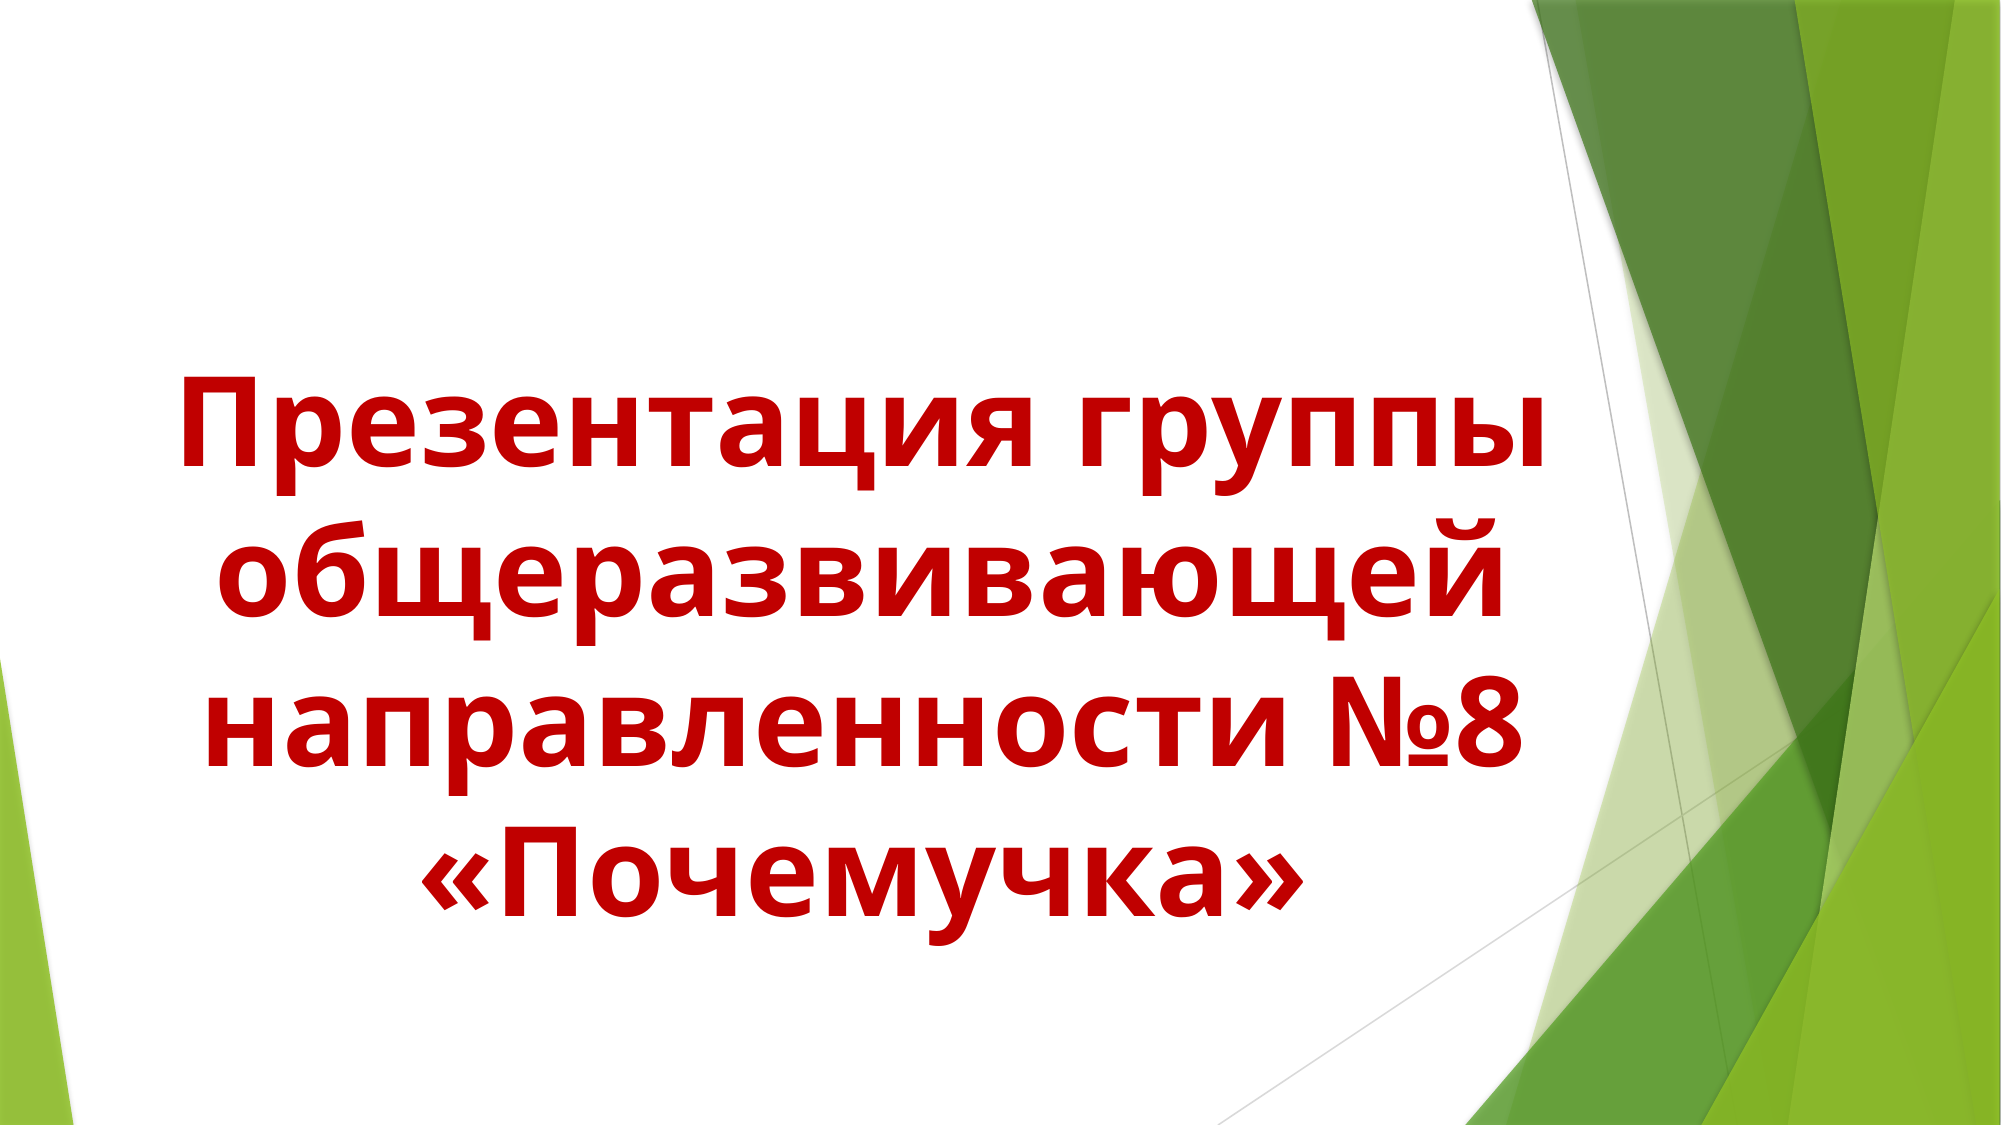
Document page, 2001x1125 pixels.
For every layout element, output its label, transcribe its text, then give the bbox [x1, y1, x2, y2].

title Презентация группы общеразвивающей направленности №8 «Почемучка» [0, 333, 1727, 665]
